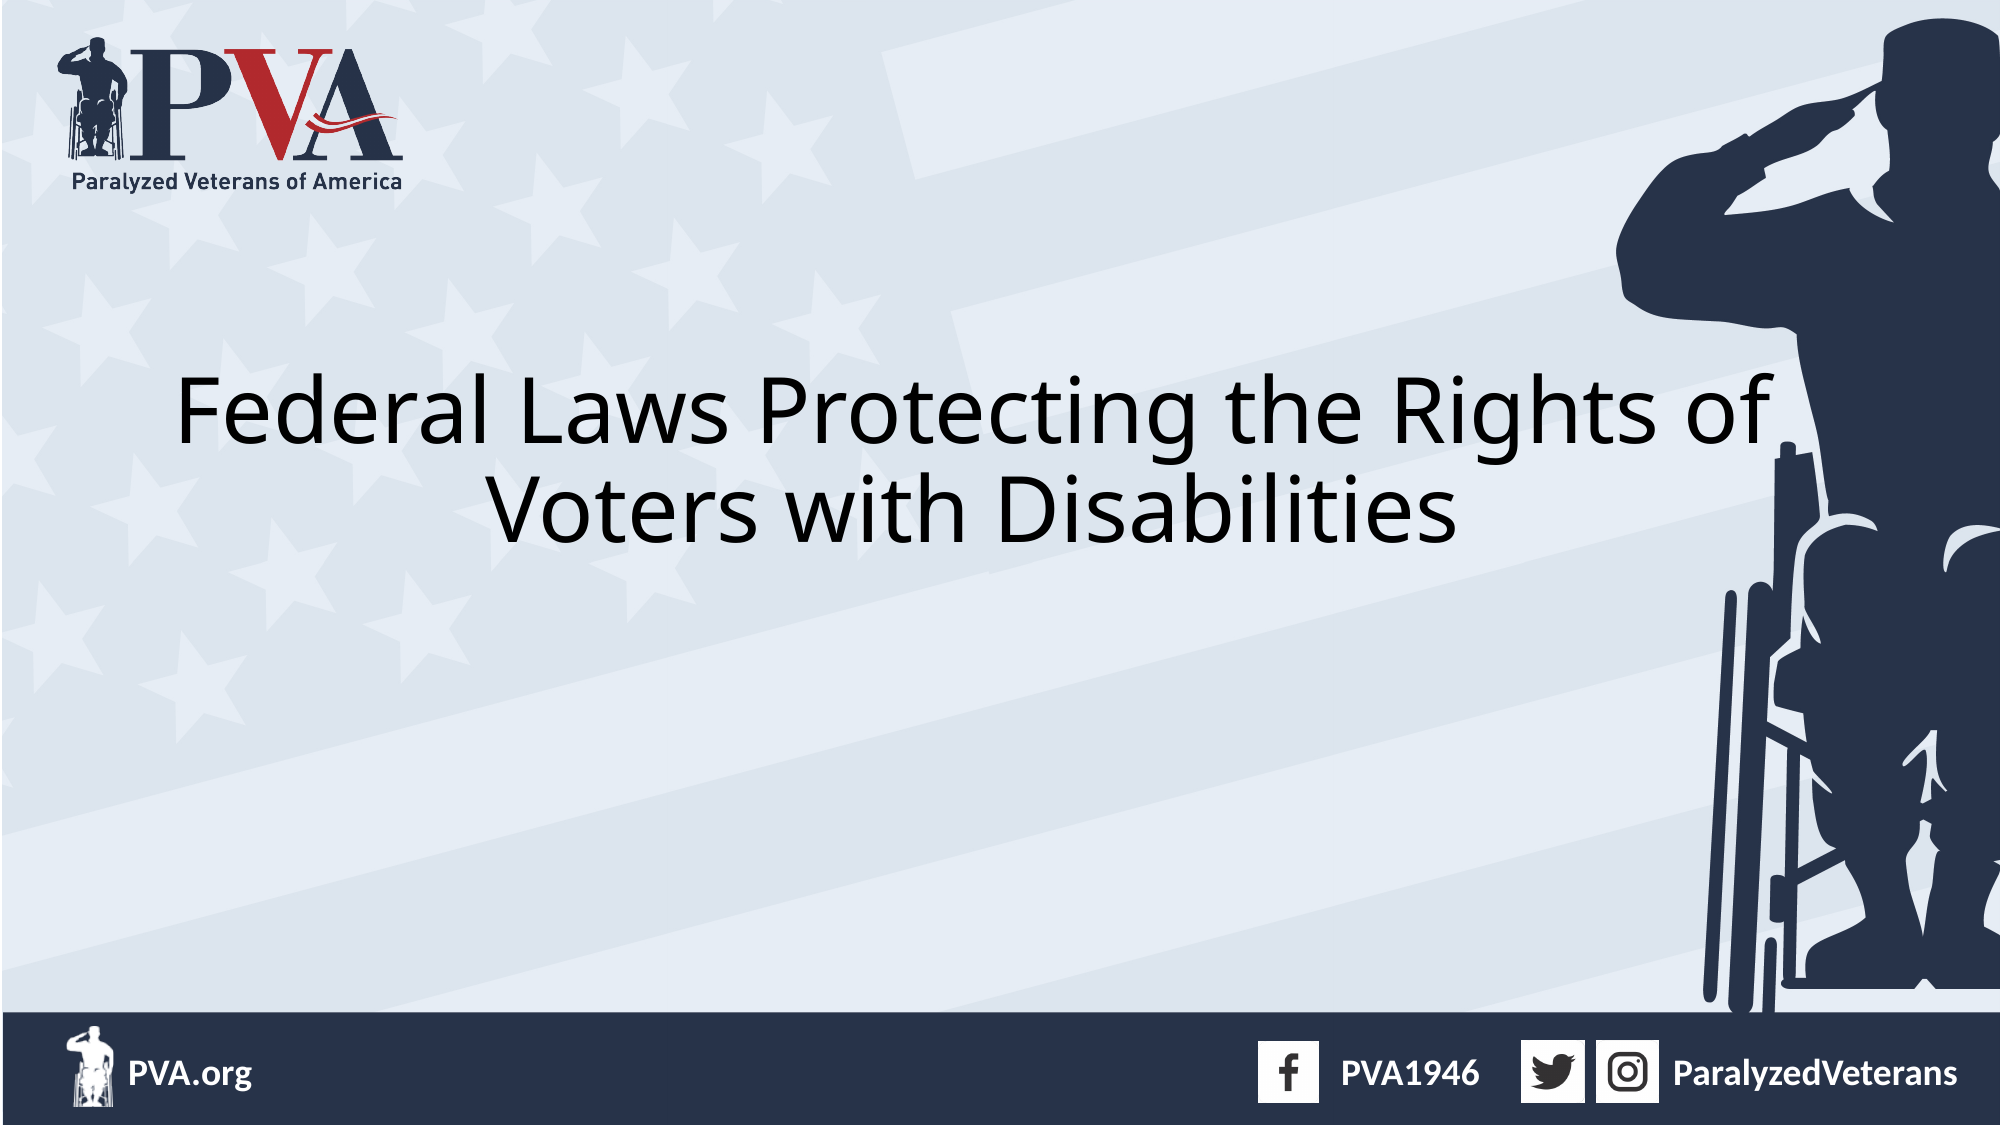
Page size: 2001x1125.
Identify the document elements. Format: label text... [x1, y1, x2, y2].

title Federal Laws Protecting the Rights of Voters with Disabilities [122, 356, 1848, 575]
picture [2, 0, 2000, 1125]
